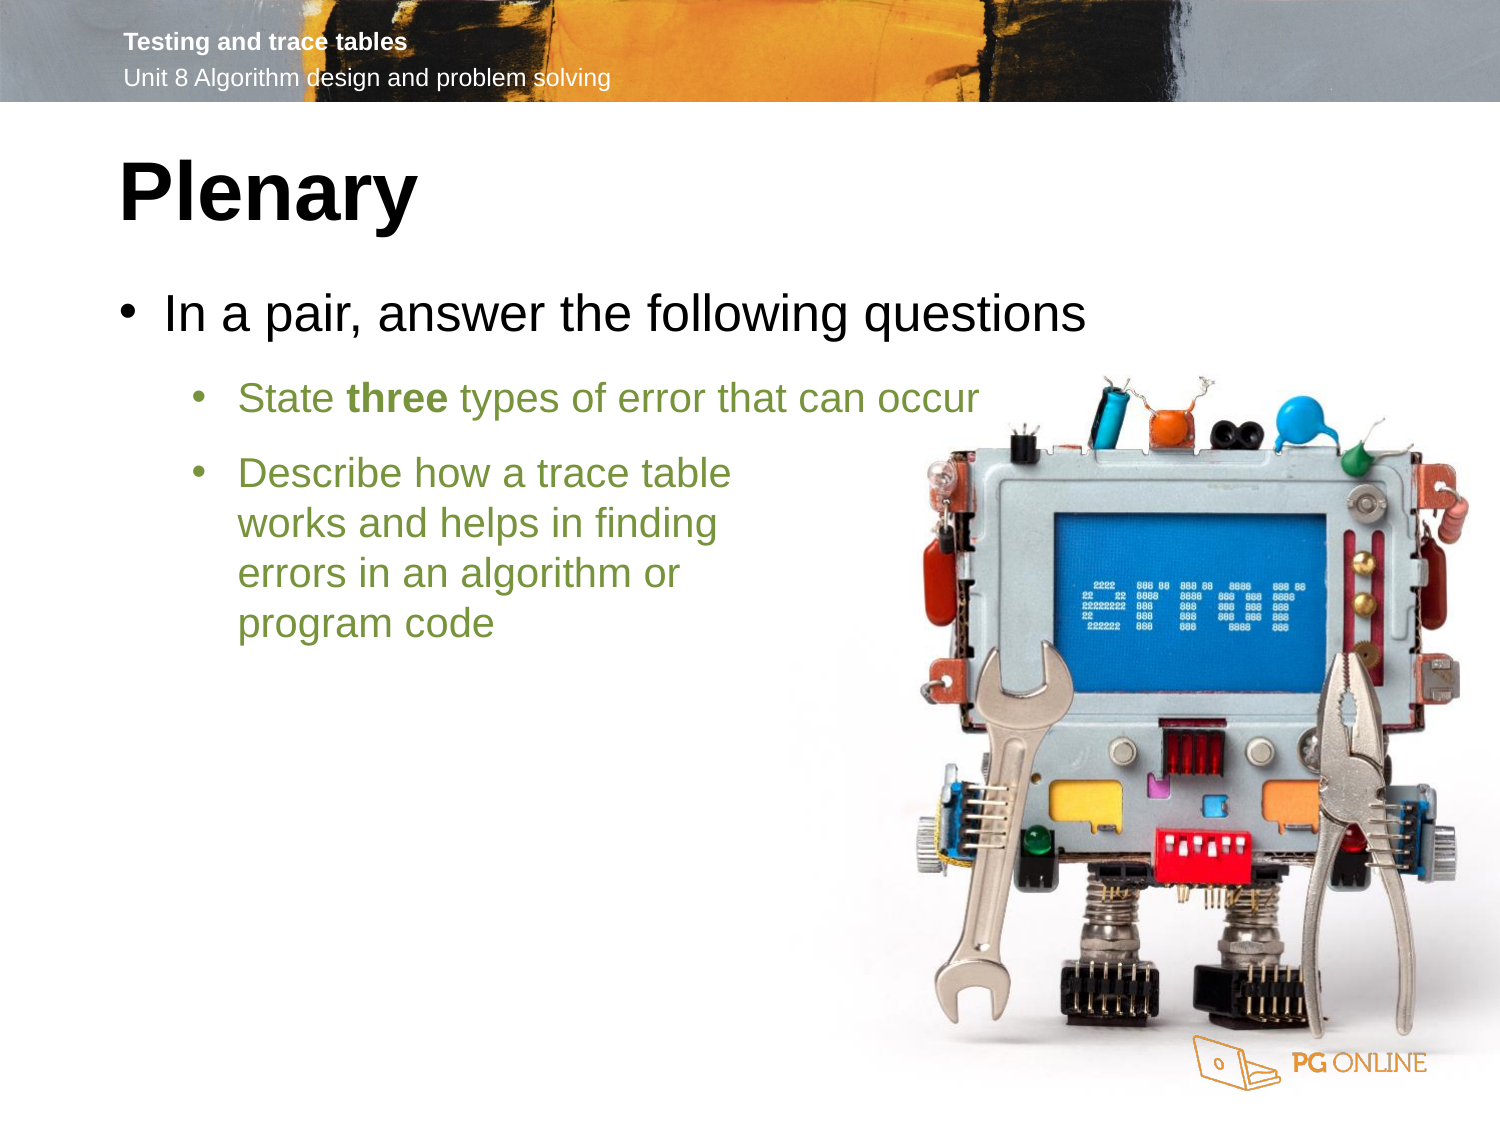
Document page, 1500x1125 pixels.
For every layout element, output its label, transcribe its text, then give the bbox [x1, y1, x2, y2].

picture [0, 0, 1500, 102]
picture [780, 246, 1500, 1125]
list In a pair, answer the following questions State three types of error that can occur Describe how a trace table works and helps in finding errors in an algorithm or program code [118, 279, 775, 847]
list Plenary [118, 148, 1401, 259]
